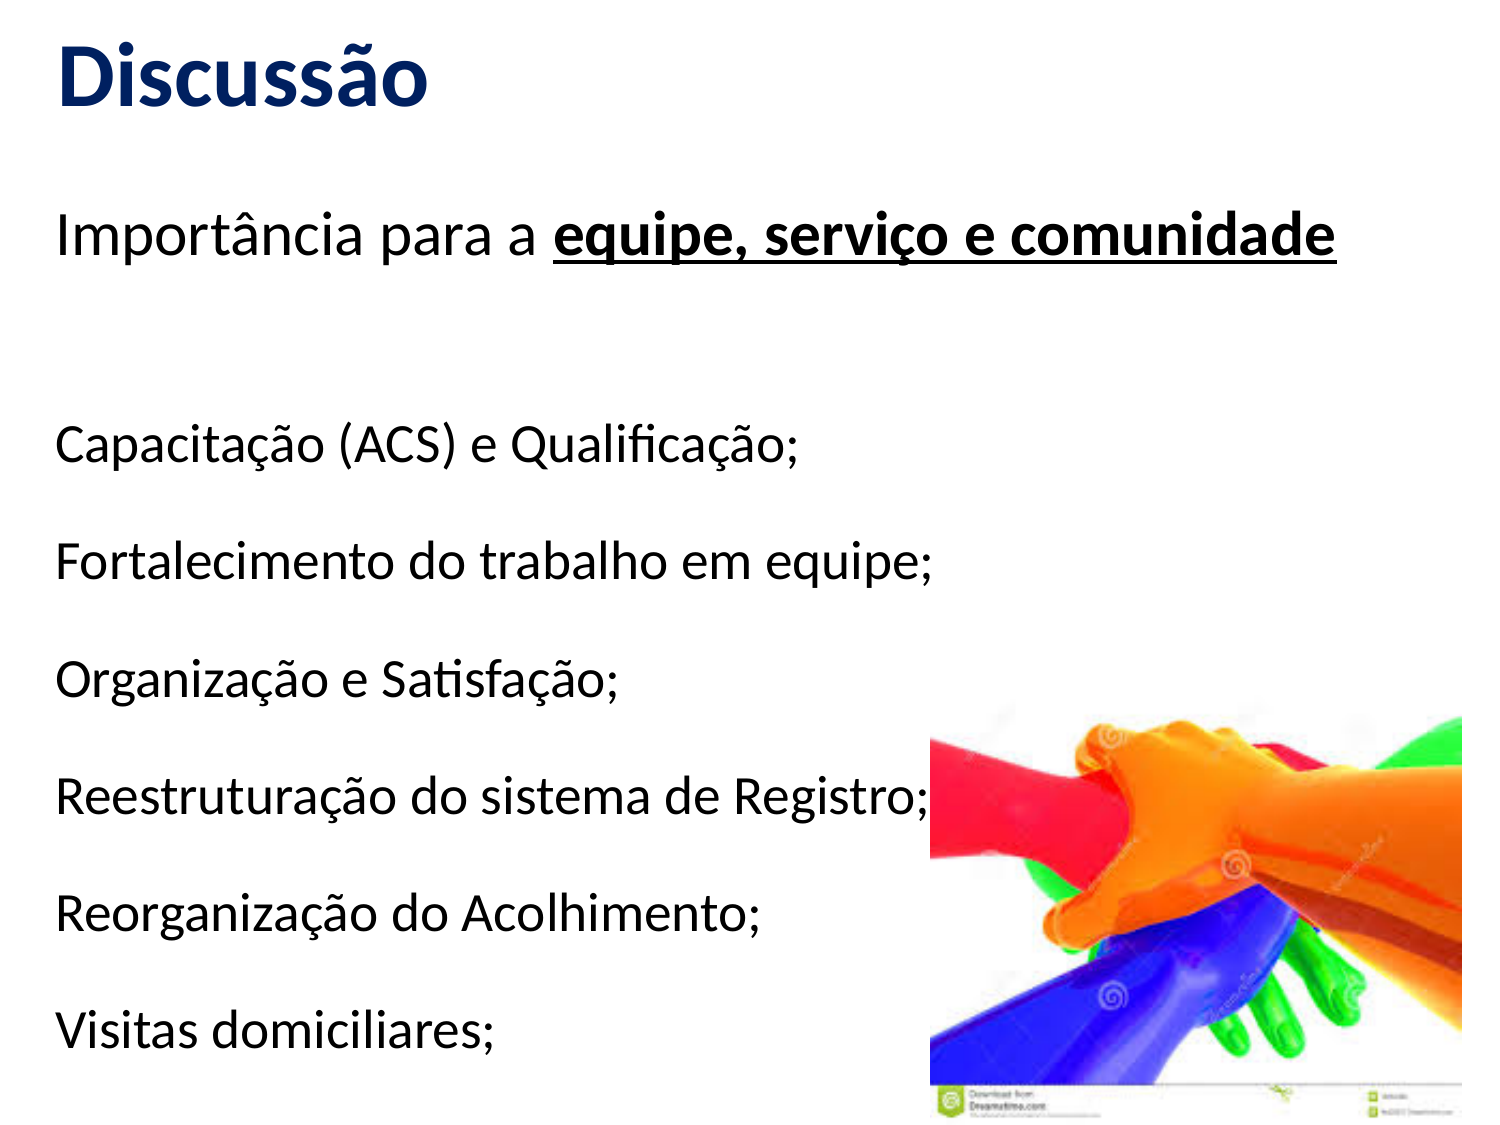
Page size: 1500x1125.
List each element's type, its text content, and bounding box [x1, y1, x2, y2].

list Importância para a equipe, serviço e comunidade Capacitação (ACS) e Qualificação; Fortalecimento do trabalho em equipe; Organização e Satisfação; Reestruturação do sistema de Registro; Reorganização do Acolhimento; Visitas domiciliares; [40, 184, 1459, 1071]
title Discussão [0, 0, 487, 164]
picture [930, 660, 1463, 1125]
